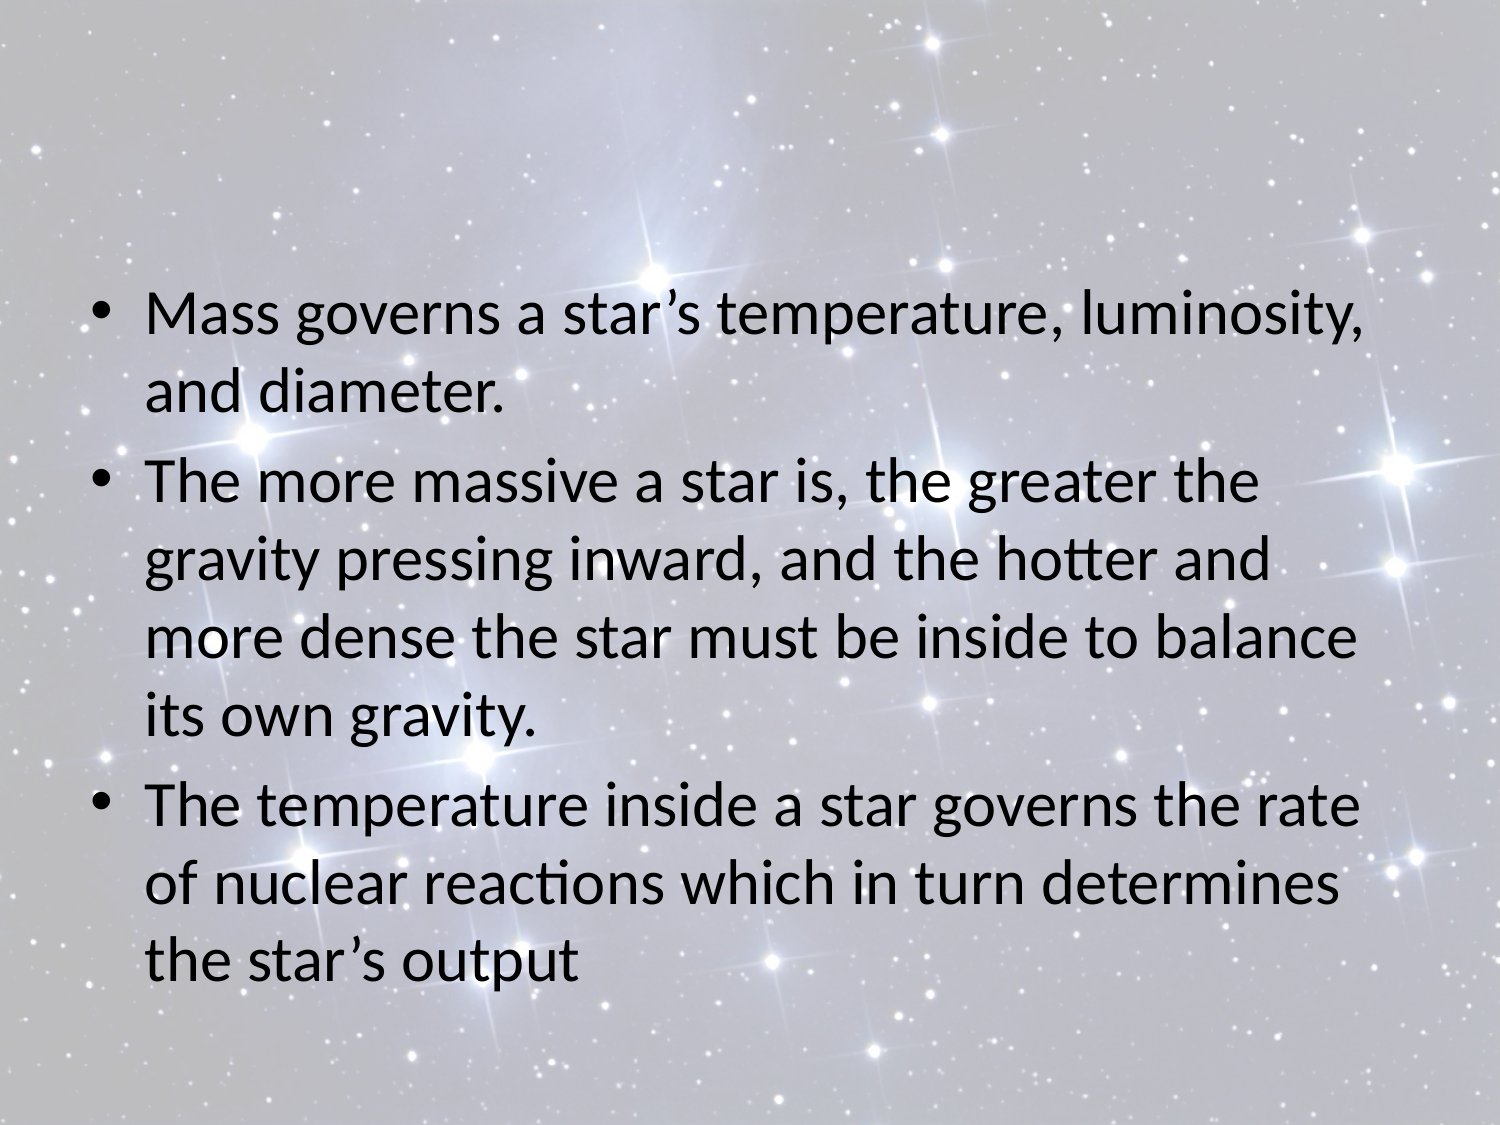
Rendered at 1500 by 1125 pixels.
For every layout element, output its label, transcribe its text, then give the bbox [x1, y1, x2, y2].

list Mass governs a star’s temperature, luminosity, and diameter. The more massive a star is, the greater the gravity pressing inward, and the hotter and more dense the star must be inside to balance its own gravity. The temperature inside a star governs the rate of nuclear reactions which in turn determines the star’s output [75, 262, 1425, 1005]
